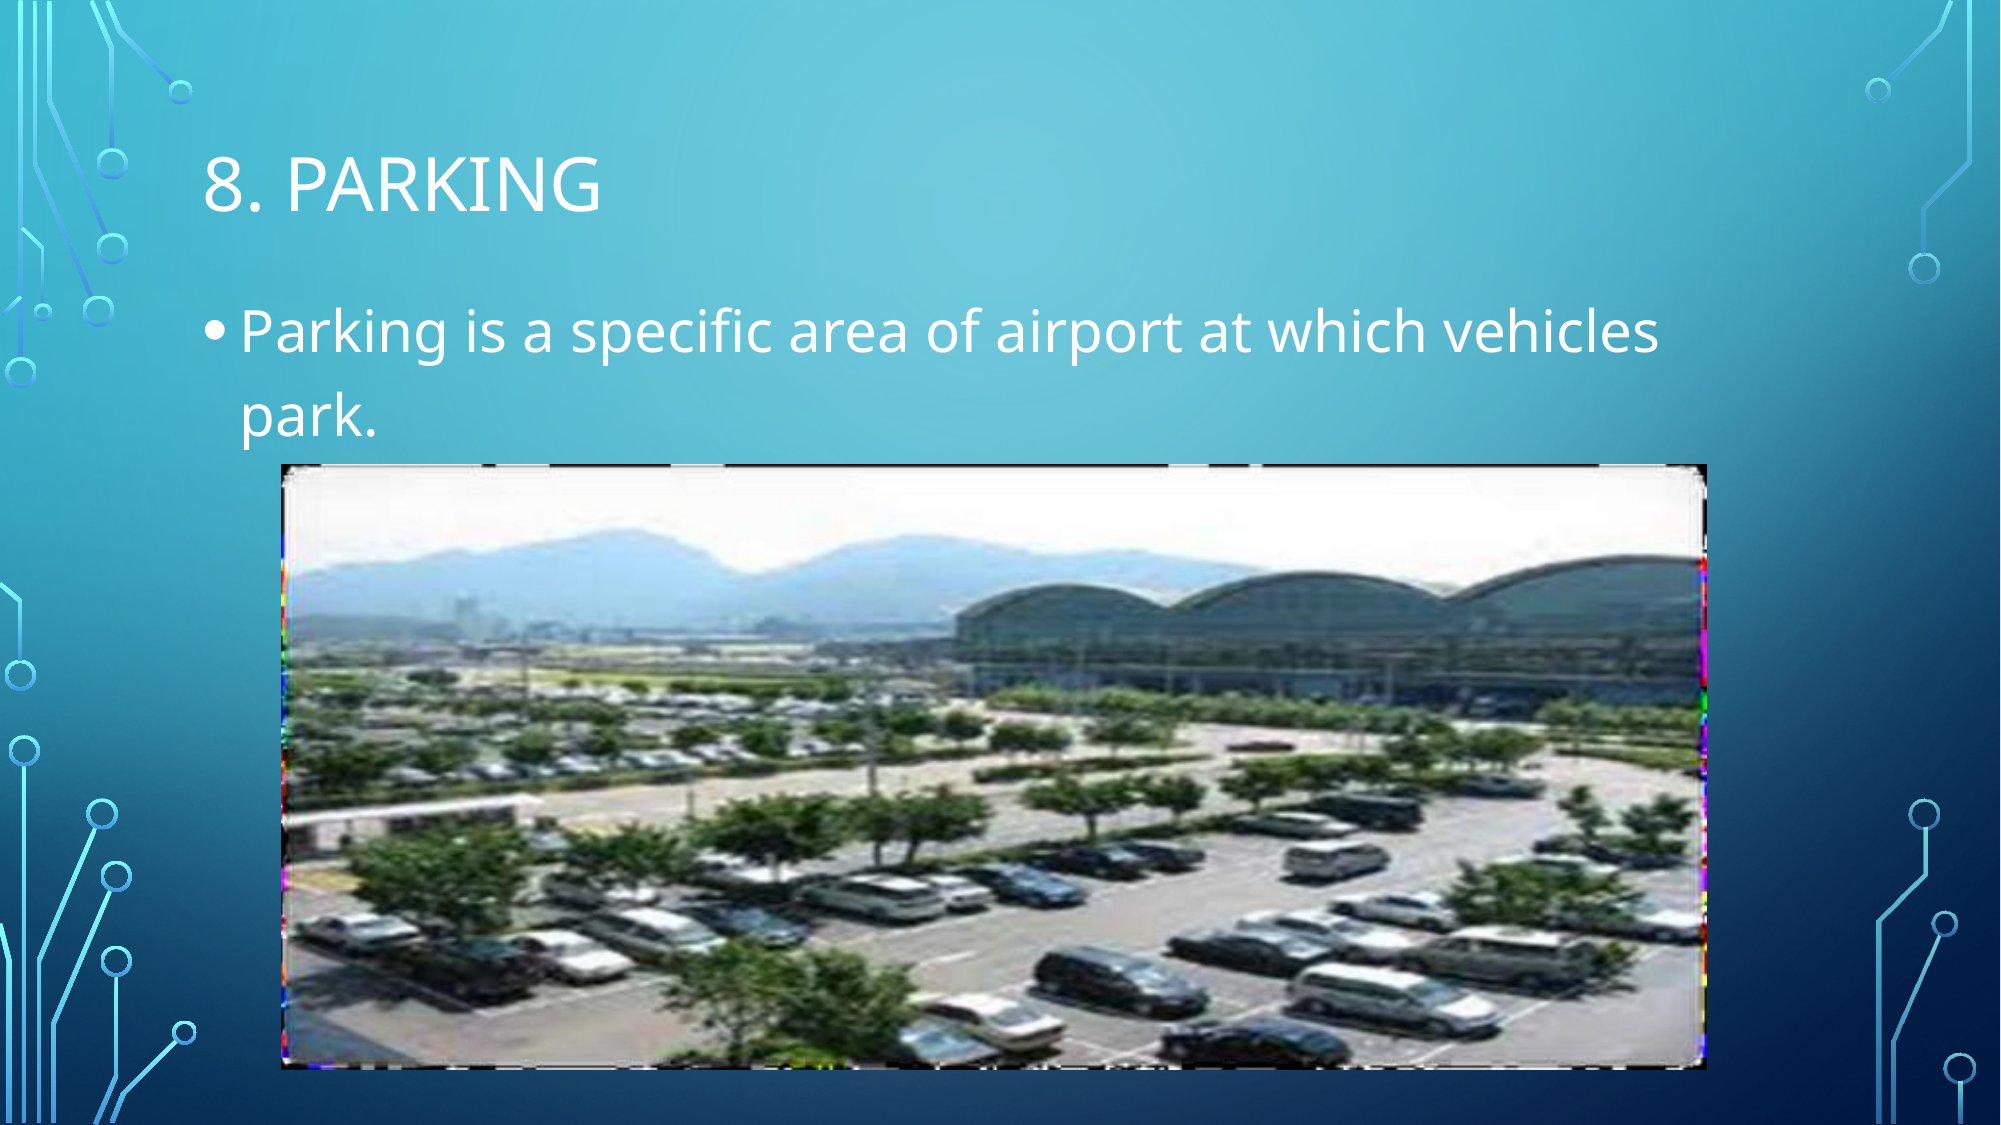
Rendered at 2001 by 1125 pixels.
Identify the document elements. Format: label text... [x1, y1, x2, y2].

list Parking is a specific area of airport at which vehicles park. [187, 272, 1813, 950]
title 8. Parking [187, 101, 1813, 272]
picture [281, 464, 1707, 1070]
